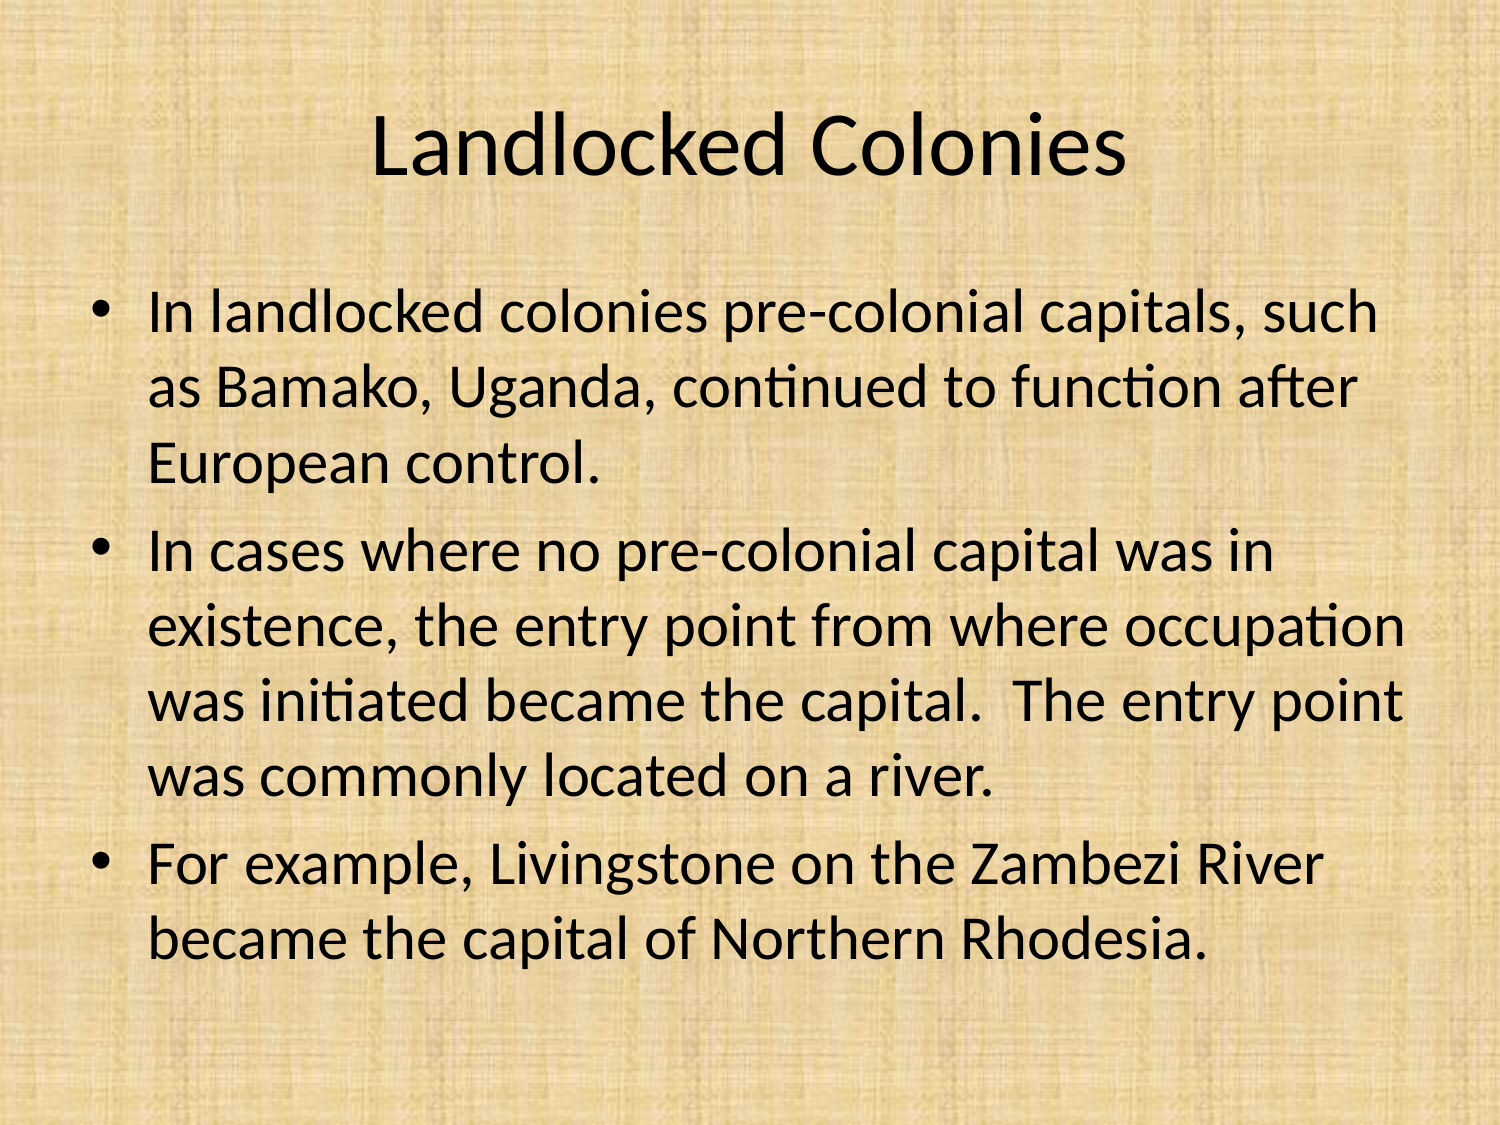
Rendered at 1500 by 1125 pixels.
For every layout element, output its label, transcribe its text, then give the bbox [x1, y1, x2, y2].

title Landlocked Colonies [75, 45, 1425, 233]
list In landlocked colonies pre-colonial capitals, such as Bamako, Uganda, continued to function after European control. In cases where no pre-colonial capital was in existence, the entry point from where occupation was initiated became the capital. The entry point was commonly located on a river. For example, Livingstone on the Zambezi River became the capital of Northern Rhodesia. [75, 262, 1425, 1005]
